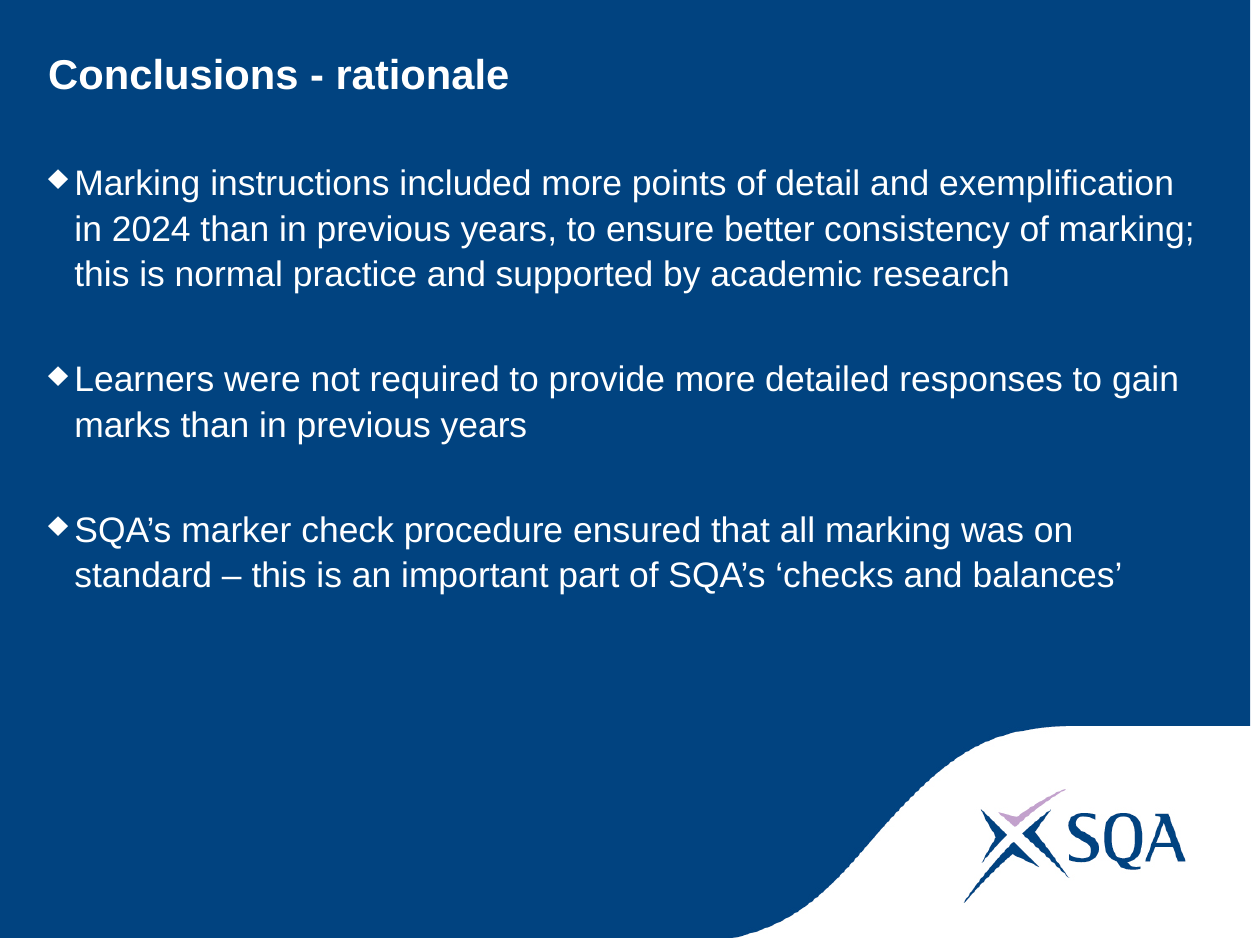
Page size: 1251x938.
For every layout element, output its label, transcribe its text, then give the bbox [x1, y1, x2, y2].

list Marking instructions included more points of detail and exemplification in 2024 than in previous years, to ensure better consistency of marking; this is normal practice and supported by academic research Learners were not required to provide more detailed responses to gain marks than in previous years SQA’s marker check procedure ensured that all marking was on standard – this is an important part of SQA’s ‘checks and balances’ [33, 149, 1217, 898]
title Conclusions - rationale [33, 39, 1172, 139]
picture [0, 0, 1251, 938]
